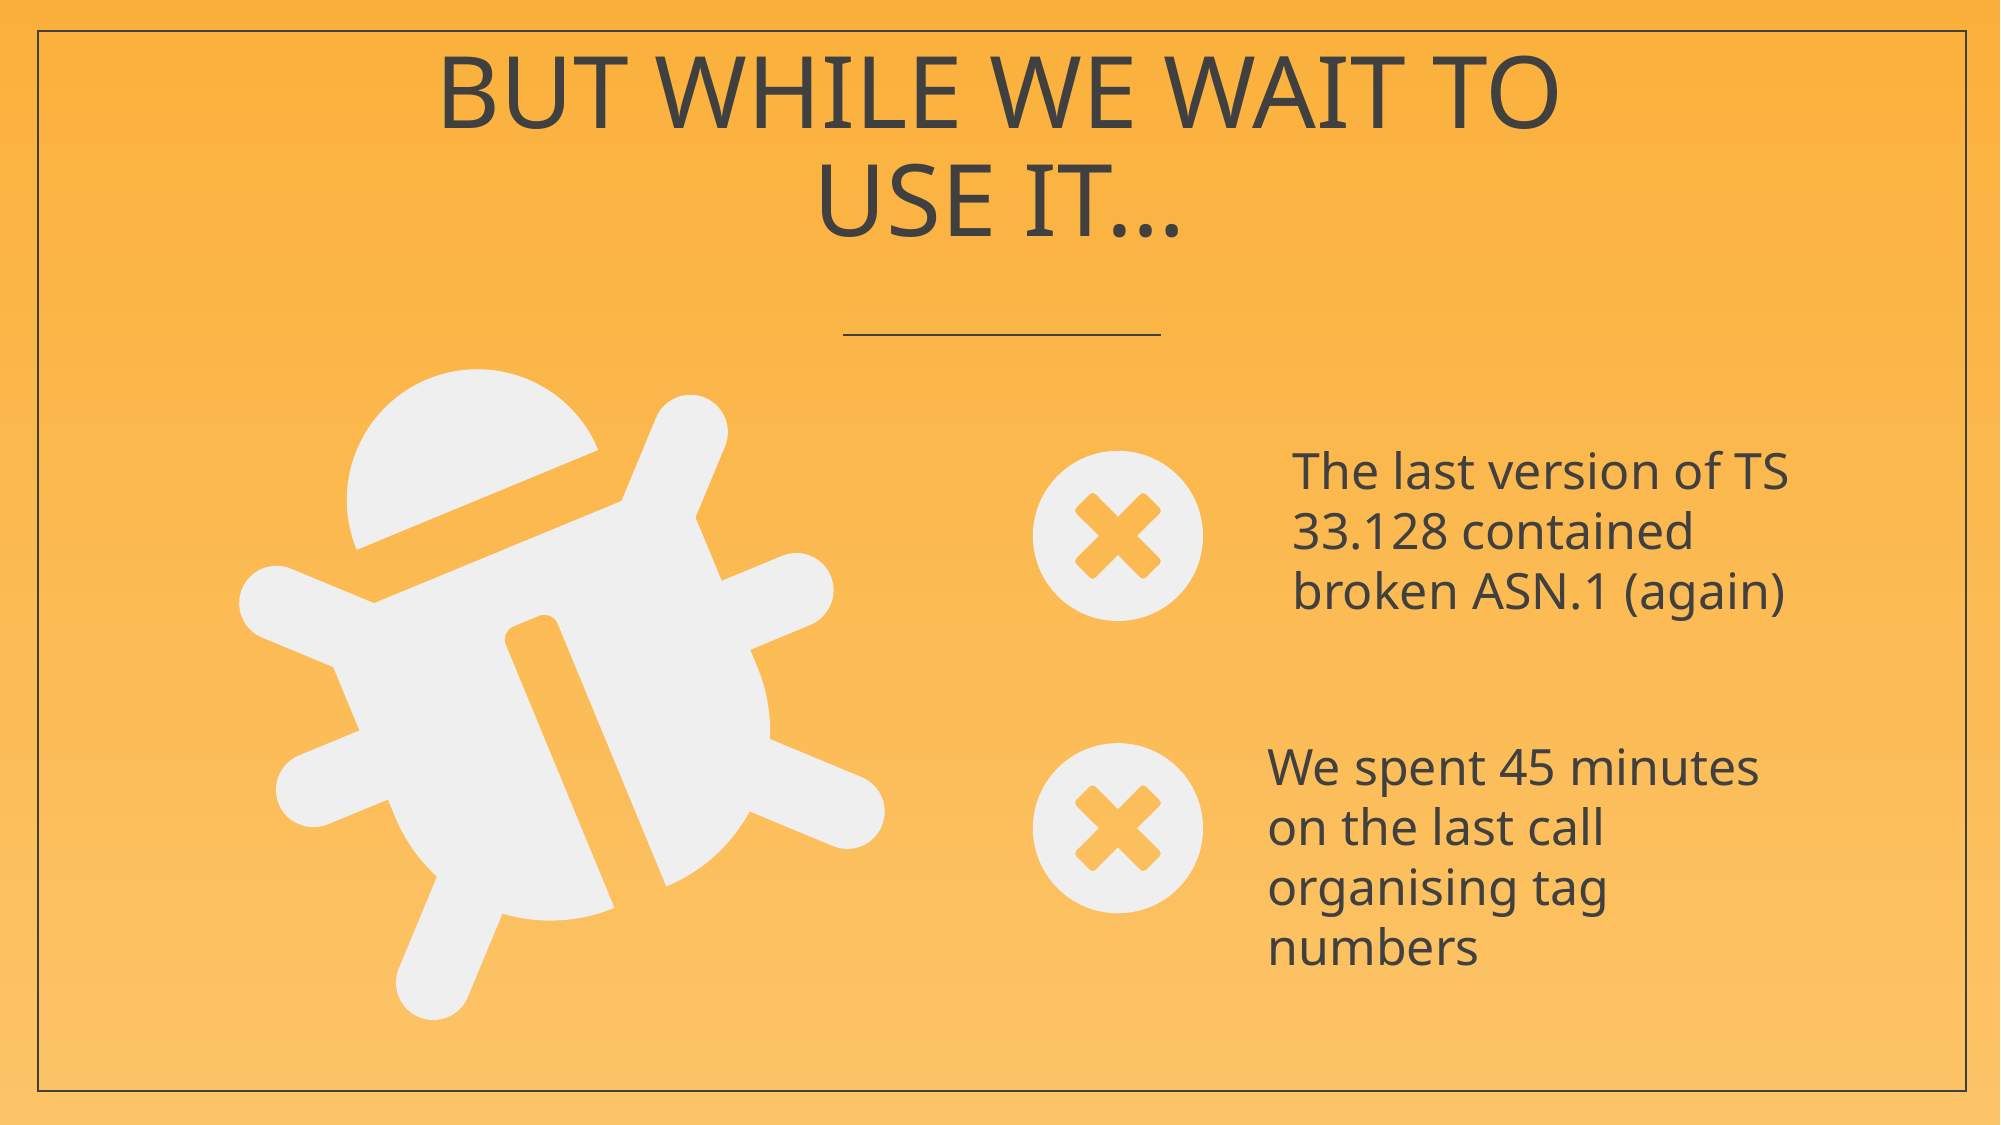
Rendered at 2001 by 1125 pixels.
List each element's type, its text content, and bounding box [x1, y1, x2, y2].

text_box We spent 45 minutes on the last call organising tag numbers [1252, 727, 1837, 983]
text_box [1032, 743, 1204, 914]
text_box The last version of TS 33.128 contained broken ASN.1 (again) [1277, 432, 1811, 627]
text_box [1032, 450, 1204, 621]
text_box [346, 369, 599, 550]
text_box [239, 394, 885, 1020]
text_box [37, 30, 1967, 1092]
